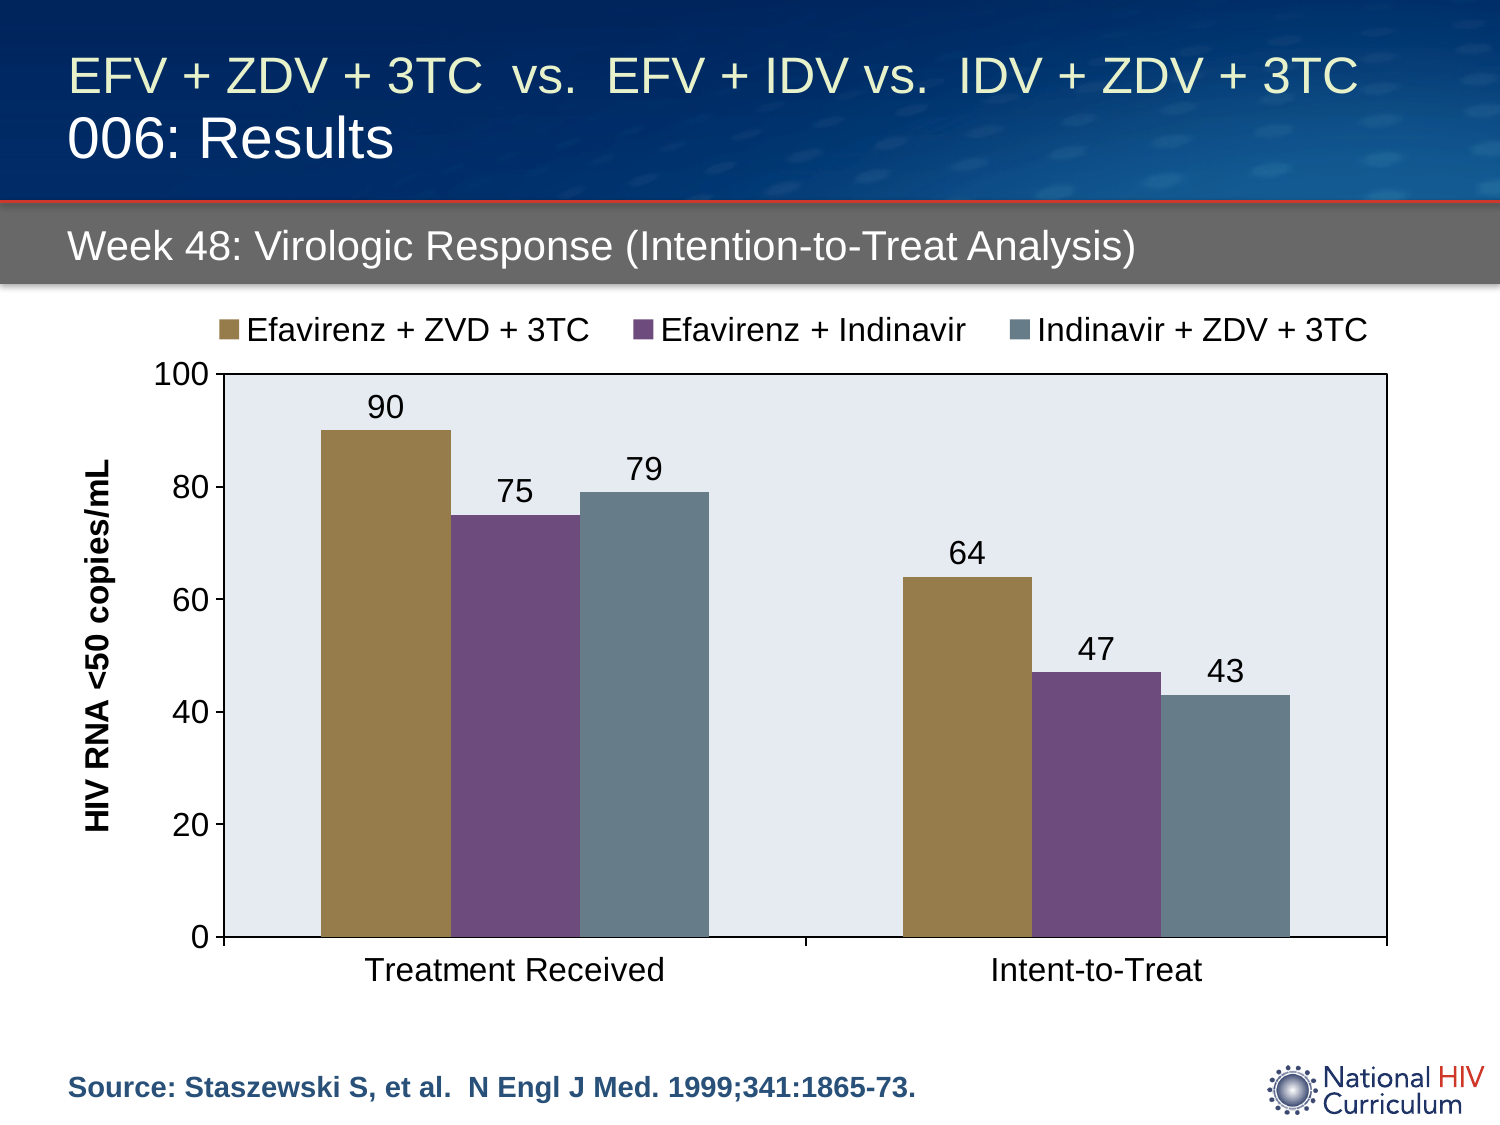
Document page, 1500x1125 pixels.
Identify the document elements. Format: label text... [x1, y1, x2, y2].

picture [1267, 1065, 1318, 1115]
title EFV + ZDV + 3TC vs. EFV + IDV vs. IDV + ZDV + 3TC 006: Results [53, 19, 1447, 199]
list Source: Staszewski S, et al. N Engl J Med. 1999;341:1865-73. [53, 1059, 1261, 1113]
chart [62, 287, 1413, 1013]
list Week 48: Virologic Response (Intention-to-Treat Analysis) [52, 205, 1448, 281]
picture [0, 0, 1500, 200]
